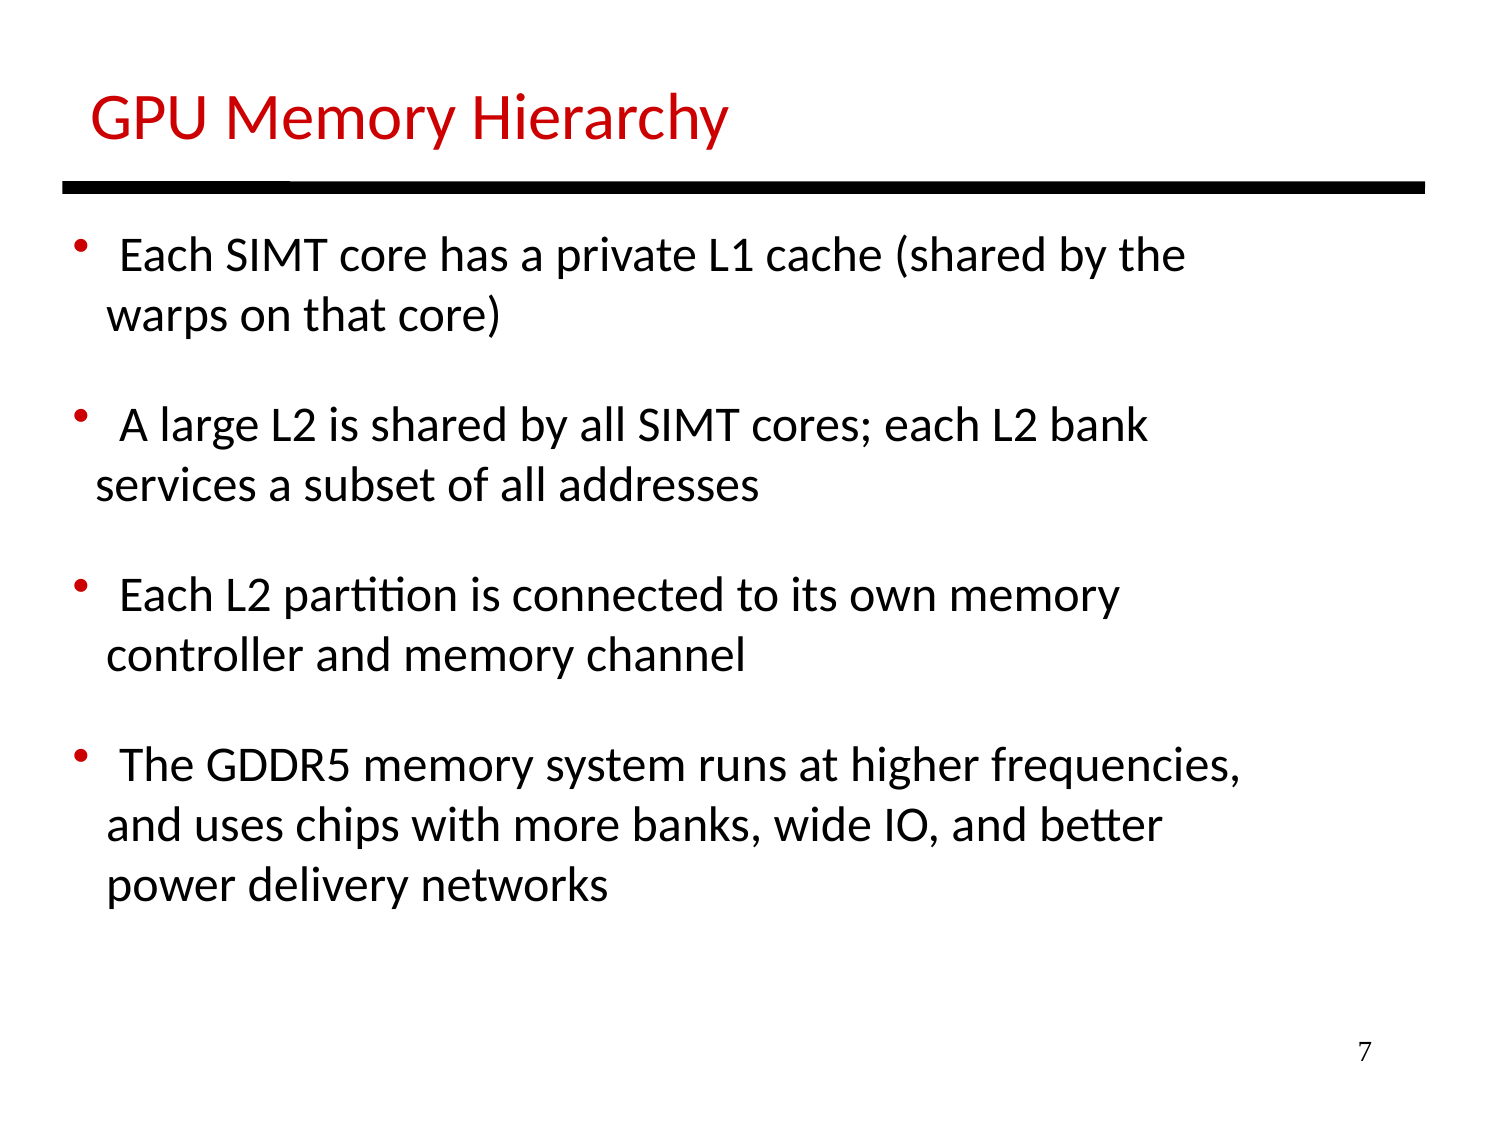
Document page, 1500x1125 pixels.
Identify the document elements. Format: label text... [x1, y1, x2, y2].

text_box Each SIMT core has a private L1 cache (shared by the warps on that core) A large L2 is shared by all SIMT cores; each L2 bank services a subset of all addresses Each L2 partition is connected to its own memory controller and memory channel The GDDR5 memory system runs at higher frequencies, and uses chips with more banks, wide IO, and better power delivery networks [57, 214, 1258, 1029]
text_box GPU Memory Hierarchy [75, 65, 746, 160]
slide_number 7 [1074, 1024, 1388, 1101]
